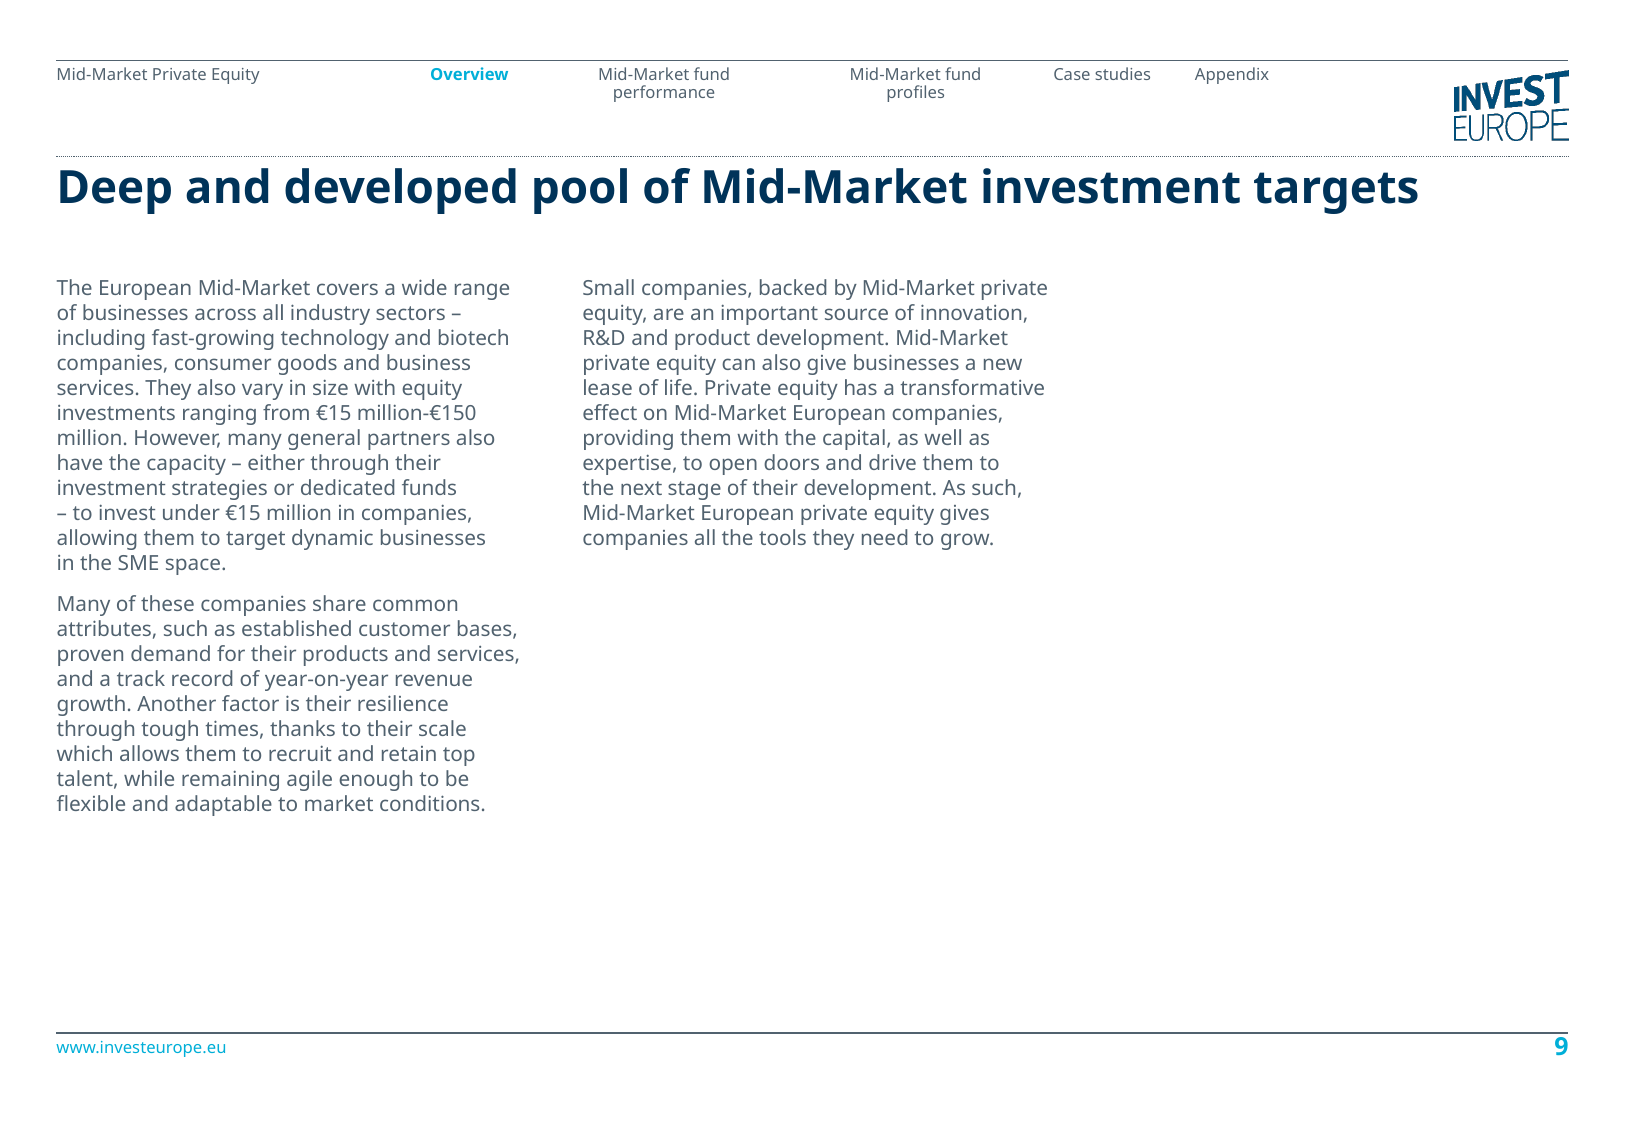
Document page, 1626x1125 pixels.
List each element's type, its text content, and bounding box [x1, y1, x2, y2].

footer www.investeurope.eu [56, 1037, 605, 1058]
title Deep and developed pool of Mid-Market investment targets [56, 157, 1569, 220]
text_box The European Mid-Market covers a wide range of businesses across all industry sectors – including fast-growing technology and biotech companies, consumer goods and business services. They also vary in size with equity investments ranging from €15 million-€150 million. However, many general partners also have the capacity – either through their investment strategies or dedicated funds – to invest under €15 million in companies, allowing them to target dynamic businesses in the SME space. Many of these companies share common attributes, such as established customer bases, proven demand for their products and services, and a track record of year-on-year revenue growth. Another factor is their resilience through tough times, thanks to their scale which allows them to recruit and retain top talent, while remaining agile enough to be flexible and adaptable to market conditions. [56, 274, 530, 1028]
picture [1454, 70, 1569, 141]
slide_number 9 [1202, 1034, 1569, 1065]
text_box Small companies, backed by Mid-Market private equity, are an important source of innovation, R&D and product development. Mid-Market private equity can also give businesses a new lease of life. Private equity has a transformative effect on Mid-Market European companies, providing them with the capital, as well as expertise, to open doors and drive them to the next stage of their development. As such, Mid-Market European private equity gives companies all the tools they need to grow. [582, 274, 1055, 1028]
